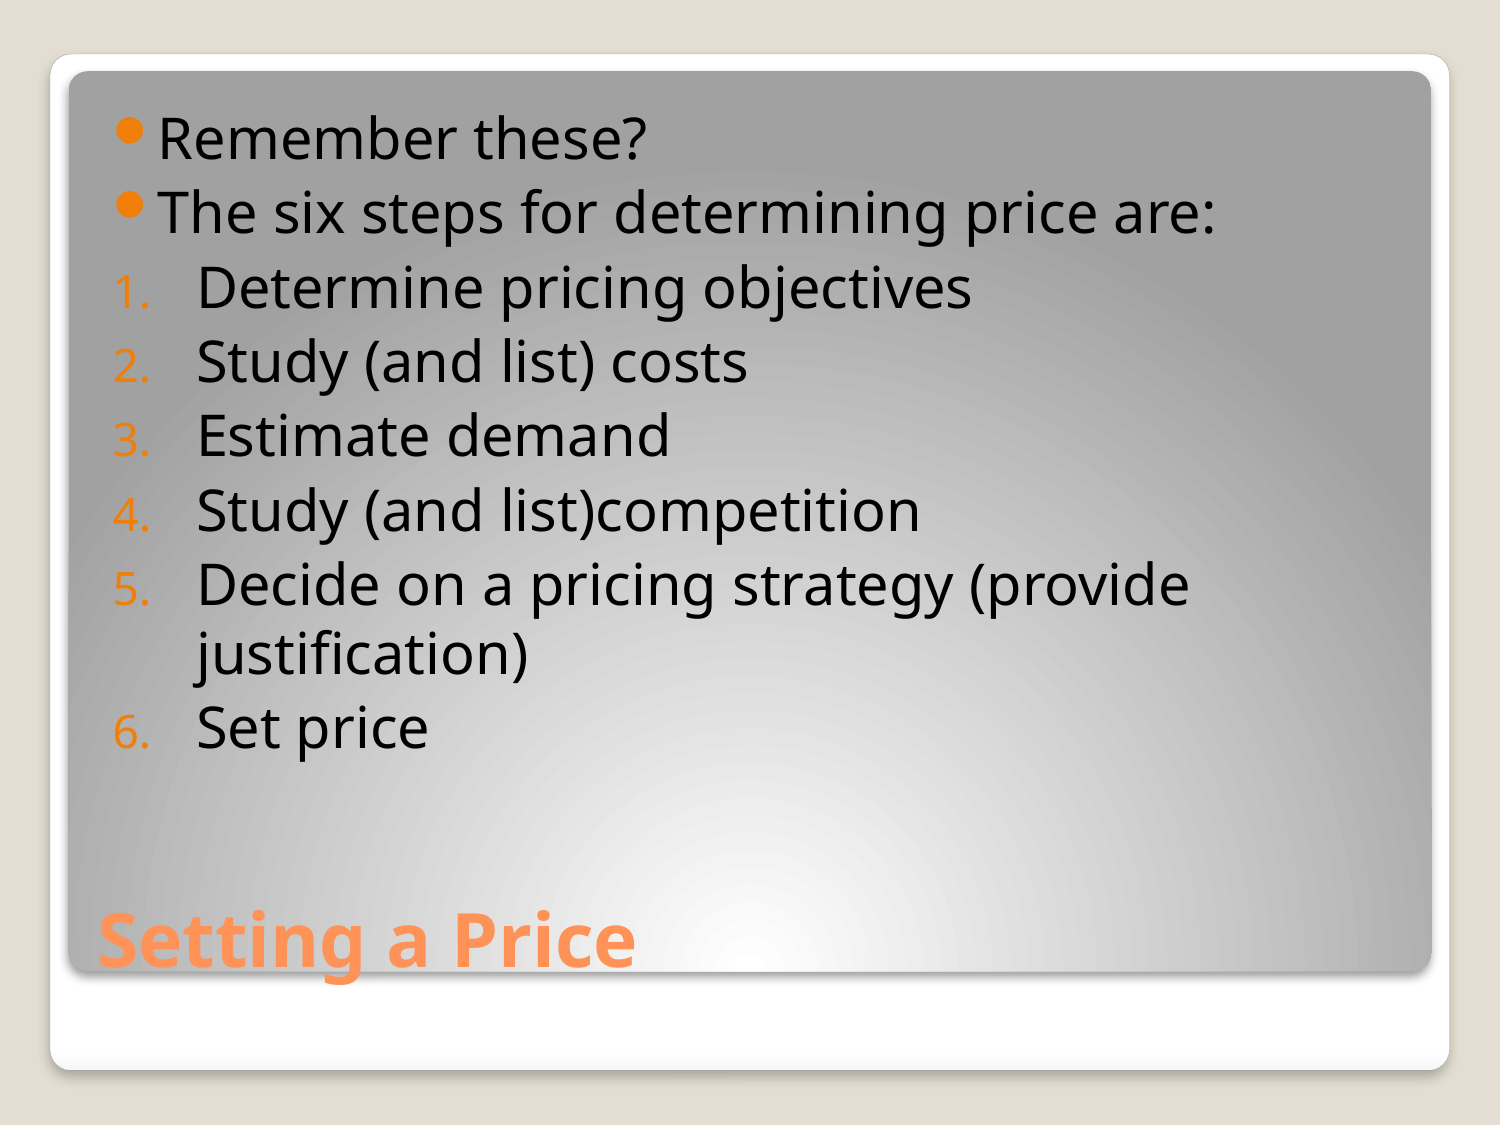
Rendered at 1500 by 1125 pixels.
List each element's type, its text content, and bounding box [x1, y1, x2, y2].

title Setting a Price [82, 817, 1425, 990]
list Remember these? The six steps for determining price are: Determine pricing objectives Study (and list) costs Estimate demand Study (and list)competition Decide on a pricing strategy (provide justification) Set price [82, 86, 1425, 774]
